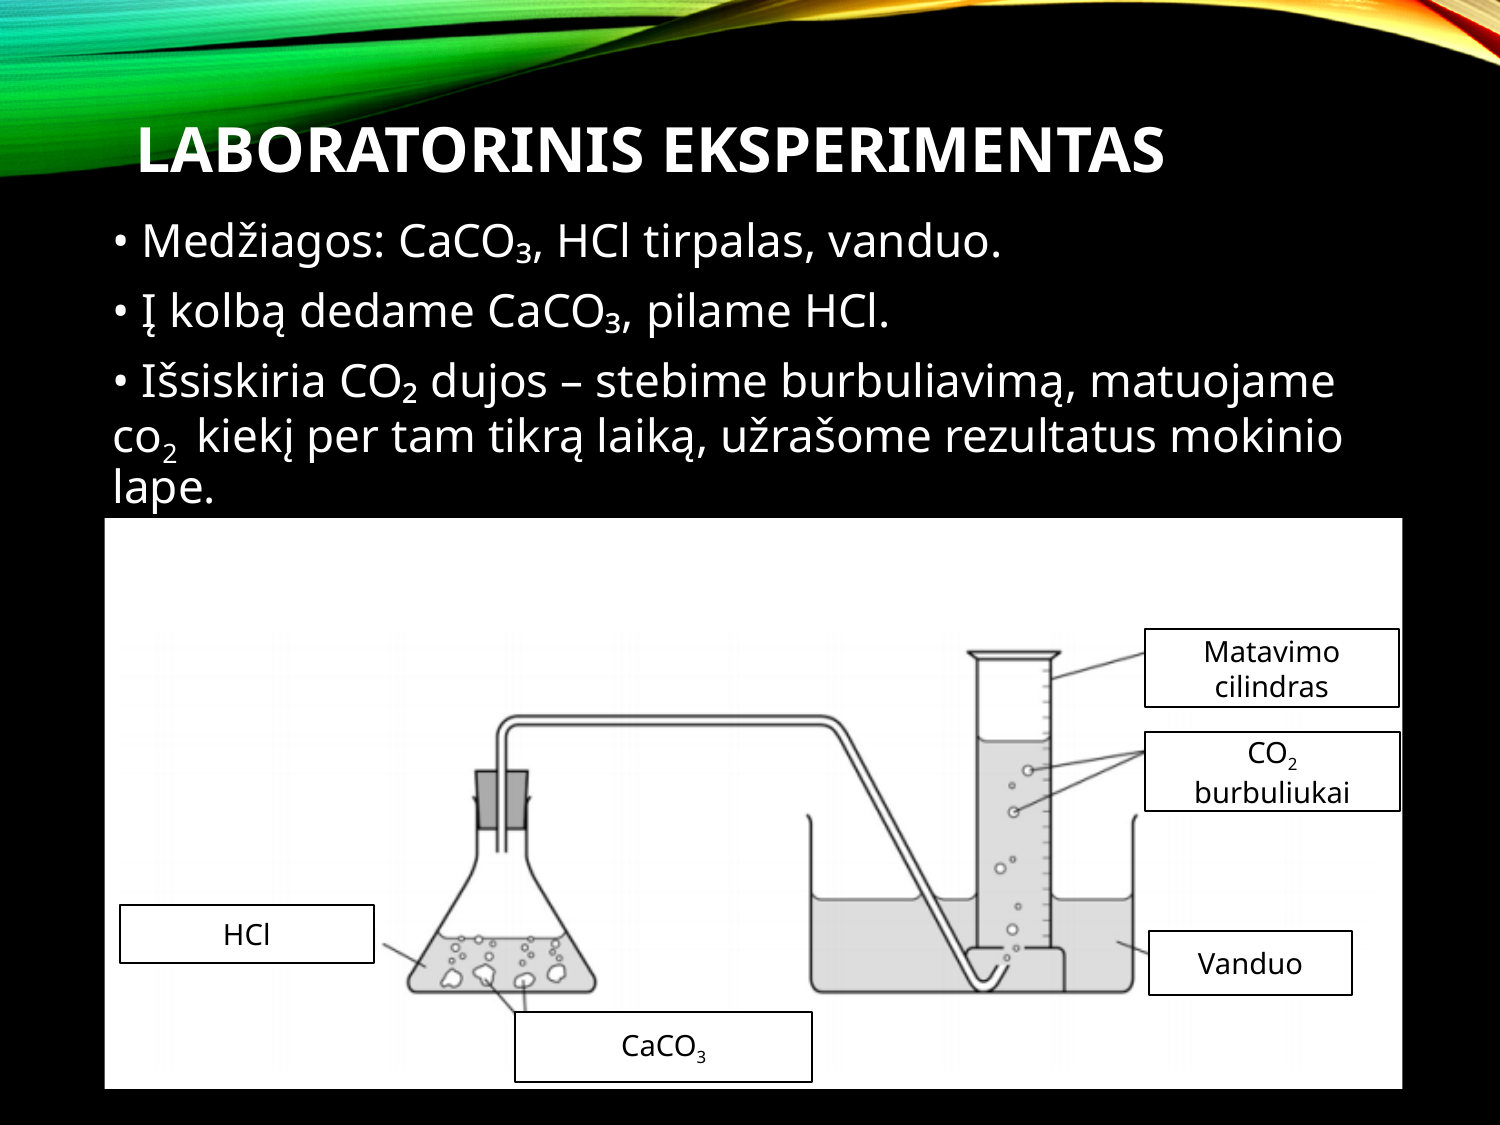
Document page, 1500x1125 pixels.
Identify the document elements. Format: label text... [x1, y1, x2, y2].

picture [0, 0, 1500, 178]
title Laboratorinis eksperimentas [120, 45, 1468, 258]
picture [104, 517, 1403, 1090]
list • Medžiagos: CaCO₃, HCl tirpalas, vanduo. • Į kolbą dedame CaCO₃, pilame HCl. • Išsiskiria CO₂ dujos – stebime burbuliavimą, matuojame co2 kiekį per tam tikrą laiką, užrašome rezultatus mokinio lape. [97, 210, 1403, 878]
